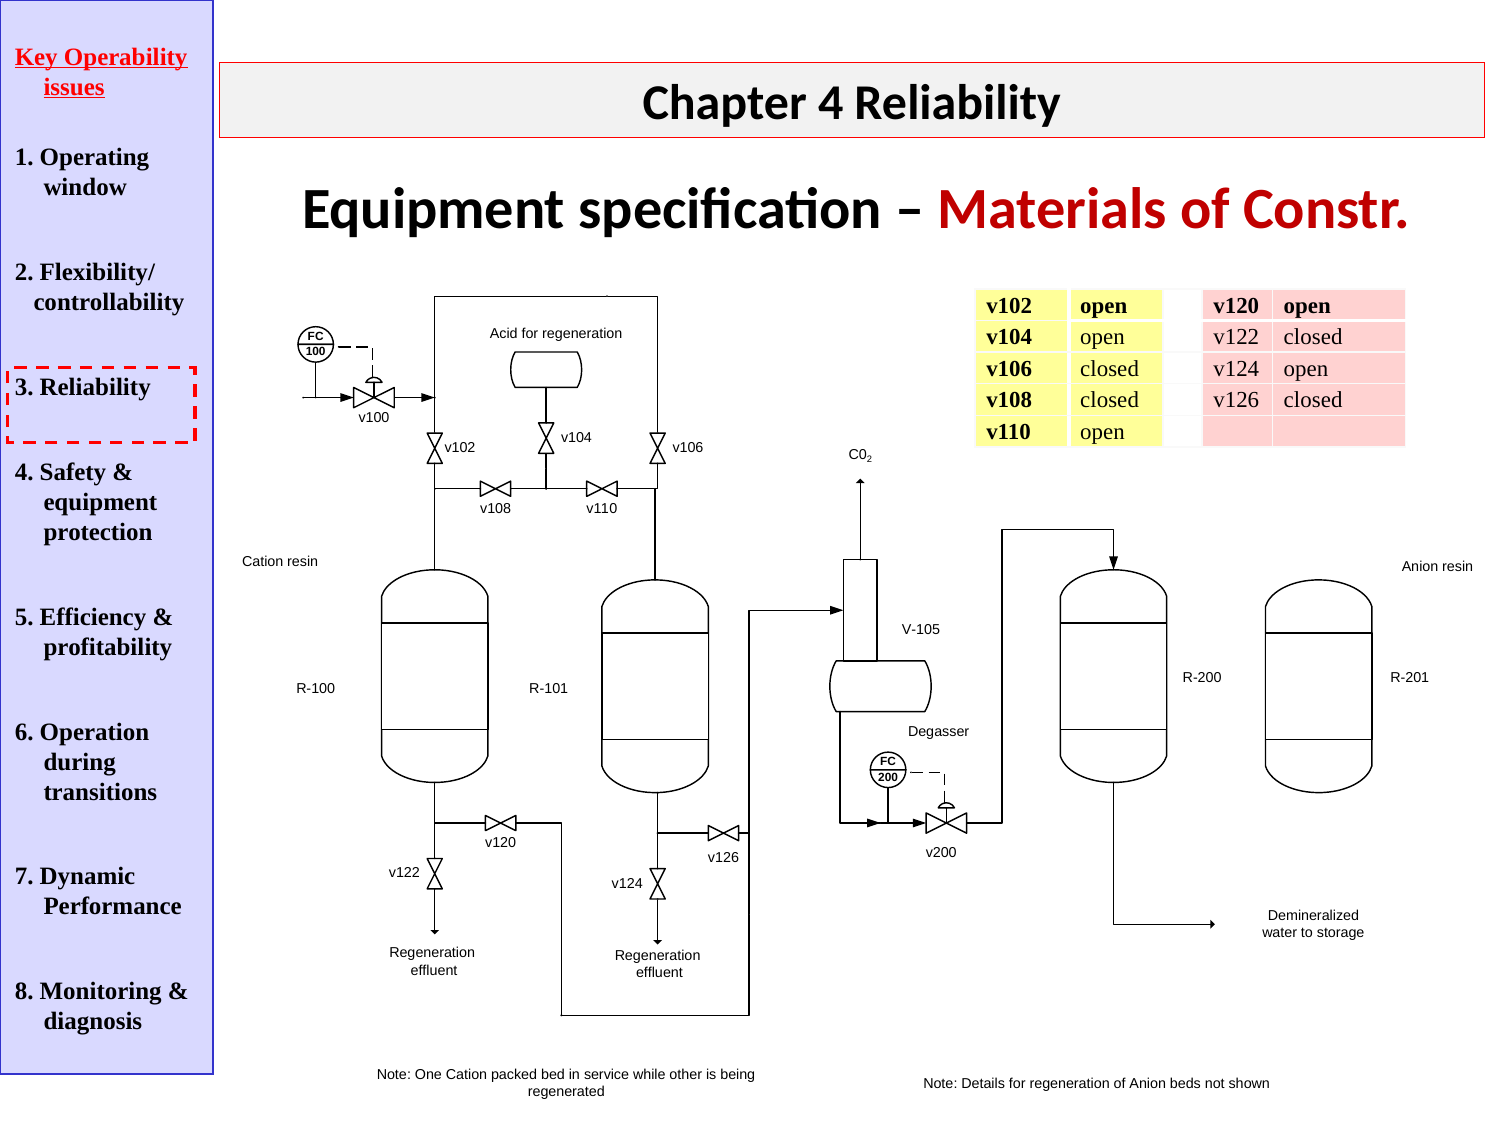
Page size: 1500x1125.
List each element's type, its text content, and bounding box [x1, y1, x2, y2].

text_box Equipment specification – Materials of Constr. [262, 162, 1450, 248]
text_box Chapter 4 Reliability [219, 62, 1485, 138]
text_box [7, 367, 196, 443]
text_box Key Operability issues 1. Operating window 2. Flexibility/ controllability 3. Reliability 4. Safety & equipment protection 5. Efficiency & profitability 6. Operation during transitions 7. Dynamic Performance 8. Monitoring & diagnosis [0, 0, 213, 1074]
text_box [219, 274, 1499, 1110]
